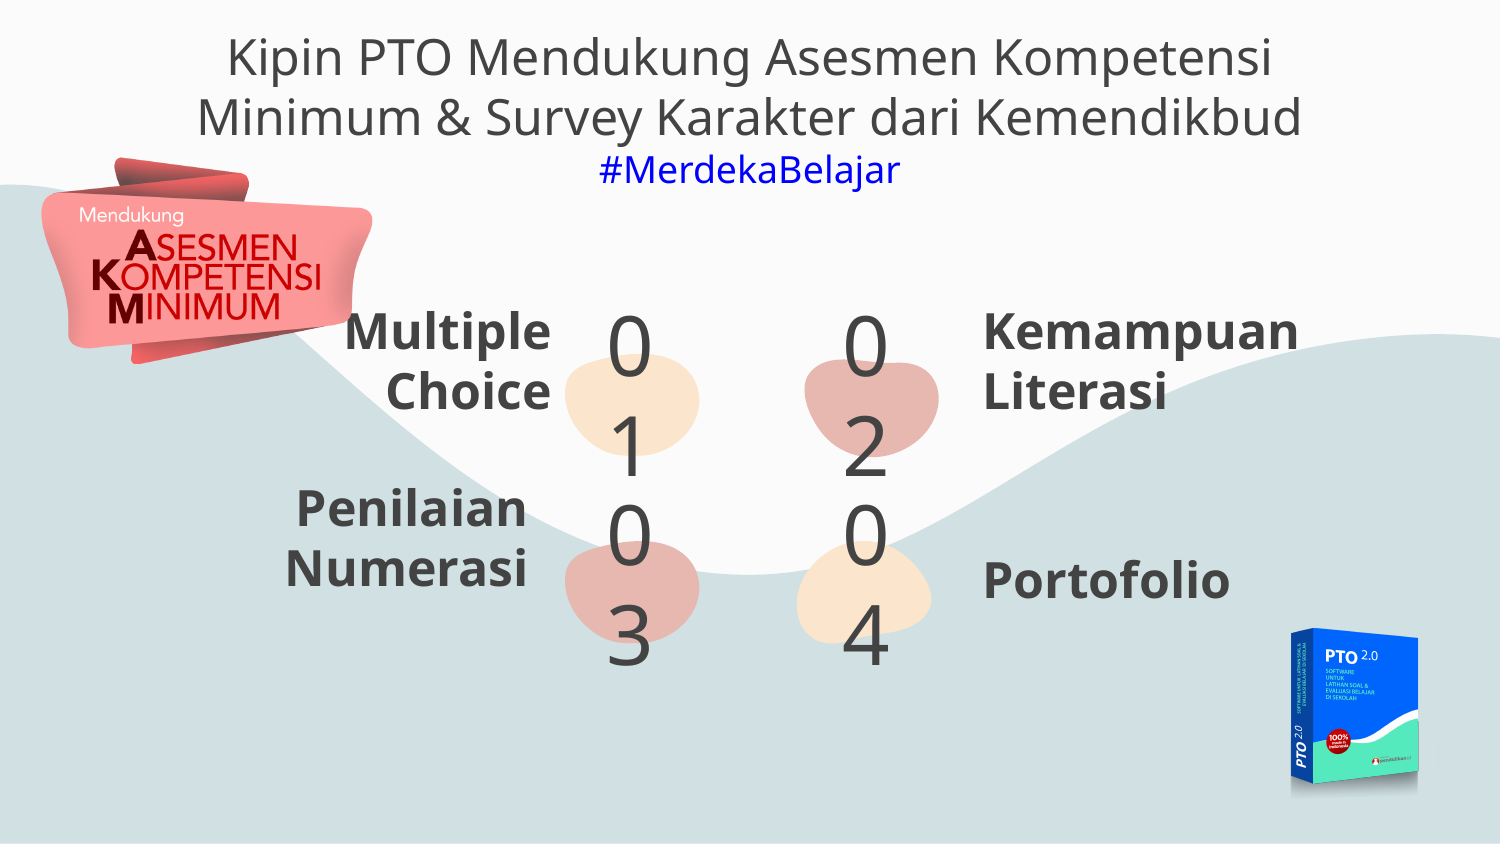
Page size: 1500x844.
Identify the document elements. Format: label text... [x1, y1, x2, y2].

title 01 [570, 351, 692, 435]
title 04 [805, 540, 928, 624]
subtitle Kemampuan Literasi [967, 322, 1441, 435]
subtitle Portofolio [967, 513, 1333, 624]
title 02 [805, 351, 928, 435]
text_box [583, 624, 684, 644]
text_box [565, 375, 570, 417]
text_box [823, 435, 924, 458]
text_box [692, 563, 700, 614]
subtitle Multiple Choice [201, 324, 567, 435]
picture [1279, 611, 1441, 816]
text_box [582, 435, 685, 456]
text_box [692, 376, 700, 426]
text_box [928, 372, 939, 430]
text_box Kipin PTO Mendukung Asesmen Kompetensi Minimum & Survey Karakter dari Kemendikbud #MerdekaBelajar [129, 42, 1371, 174]
text_box [796, 575, 916, 644]
text_box [928, 584, 932, 612]
title 03 [570, 540, 692, 624]
picture [0, 109, 426, 426]
text_box [565, 562, 570, 604]
subtitle Penilaian Numerasi [81, 501, 544, 612]
